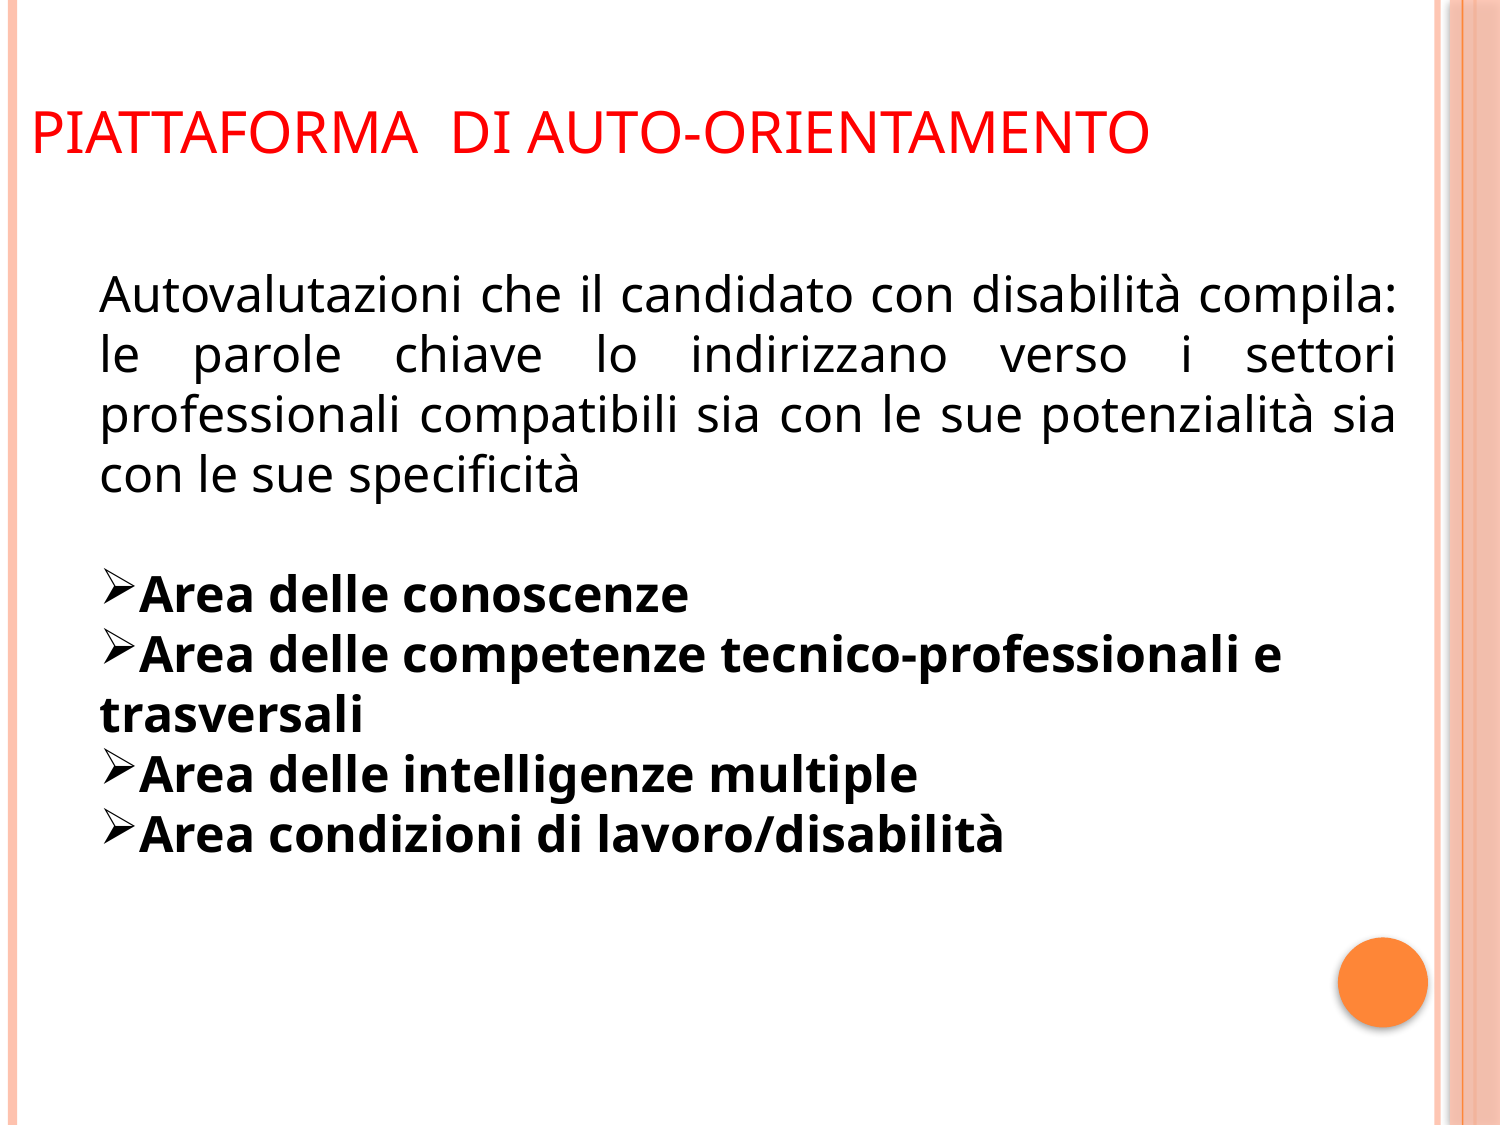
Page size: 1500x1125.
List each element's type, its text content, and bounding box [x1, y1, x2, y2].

title PIATTAFORMA DI AUTO-ORIENTAMENTO [0, 0, 1500, 173]
text_box Autovalutazioni che il candidato con disabilità compila: le parole chiave lo indirizzano verso i settori professionali compatibili sia con le sue potenzialità sia con le sue specificità Area delle conoscenze Area delle competenze tecnico-professionali e trasversali Area delle intelligenze multiple Area condizioni di lavoro/disabilità [84, 255, 1413, 871]
